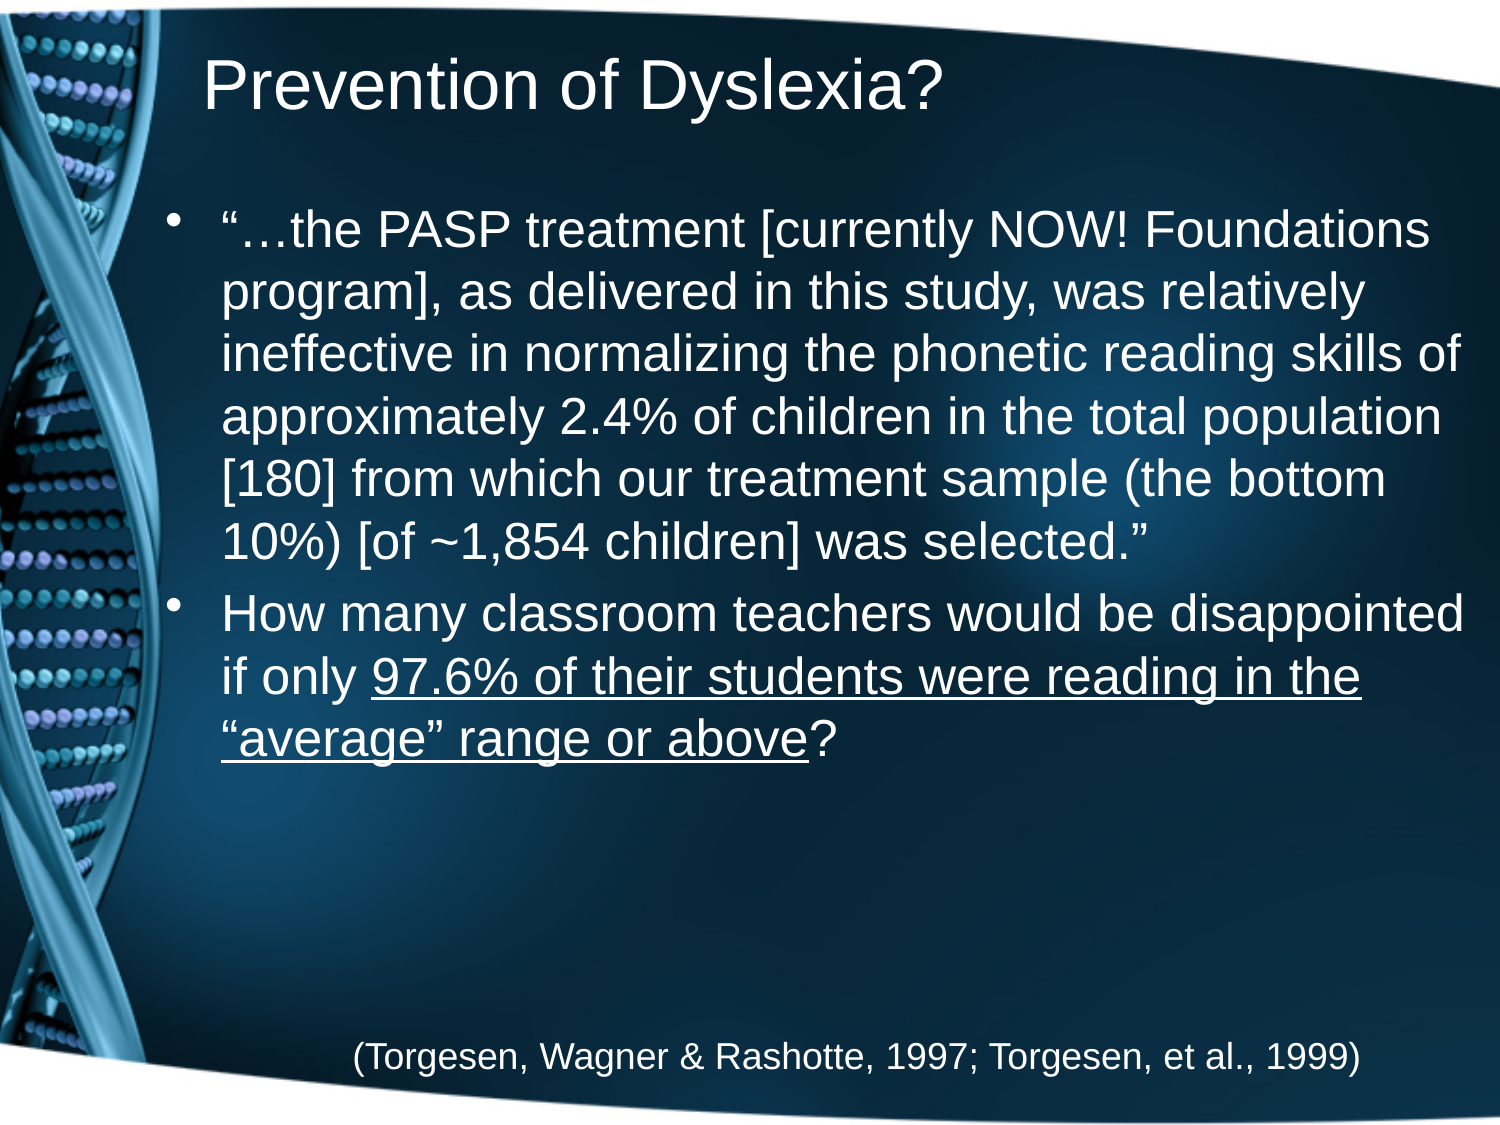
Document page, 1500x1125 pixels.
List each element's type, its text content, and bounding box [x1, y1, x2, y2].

text_box (Torgesen, Wagner & Rashotte, 1997; Torgesen, et al., 1999) [337, 1024, 1475, 1085]
title Prevention of Dyslexia? [187, 0, 1500, 176]
list “…the PASP treatment [currently NOW! Foundations program], as delivered in this study, was relatively ineffective in normalizing the phonetic reading skills of approximately 2.4% of children in the total population [180] from which our treatment sample (the bottom 10%) [of ~1,854 children] was selected.” How many classroom teachers would be disappointed if only 97.6% of their students were reading in the “average” range or above? [149, 187, 1500, 876]
picture [0, 0, 1500, 1125]
